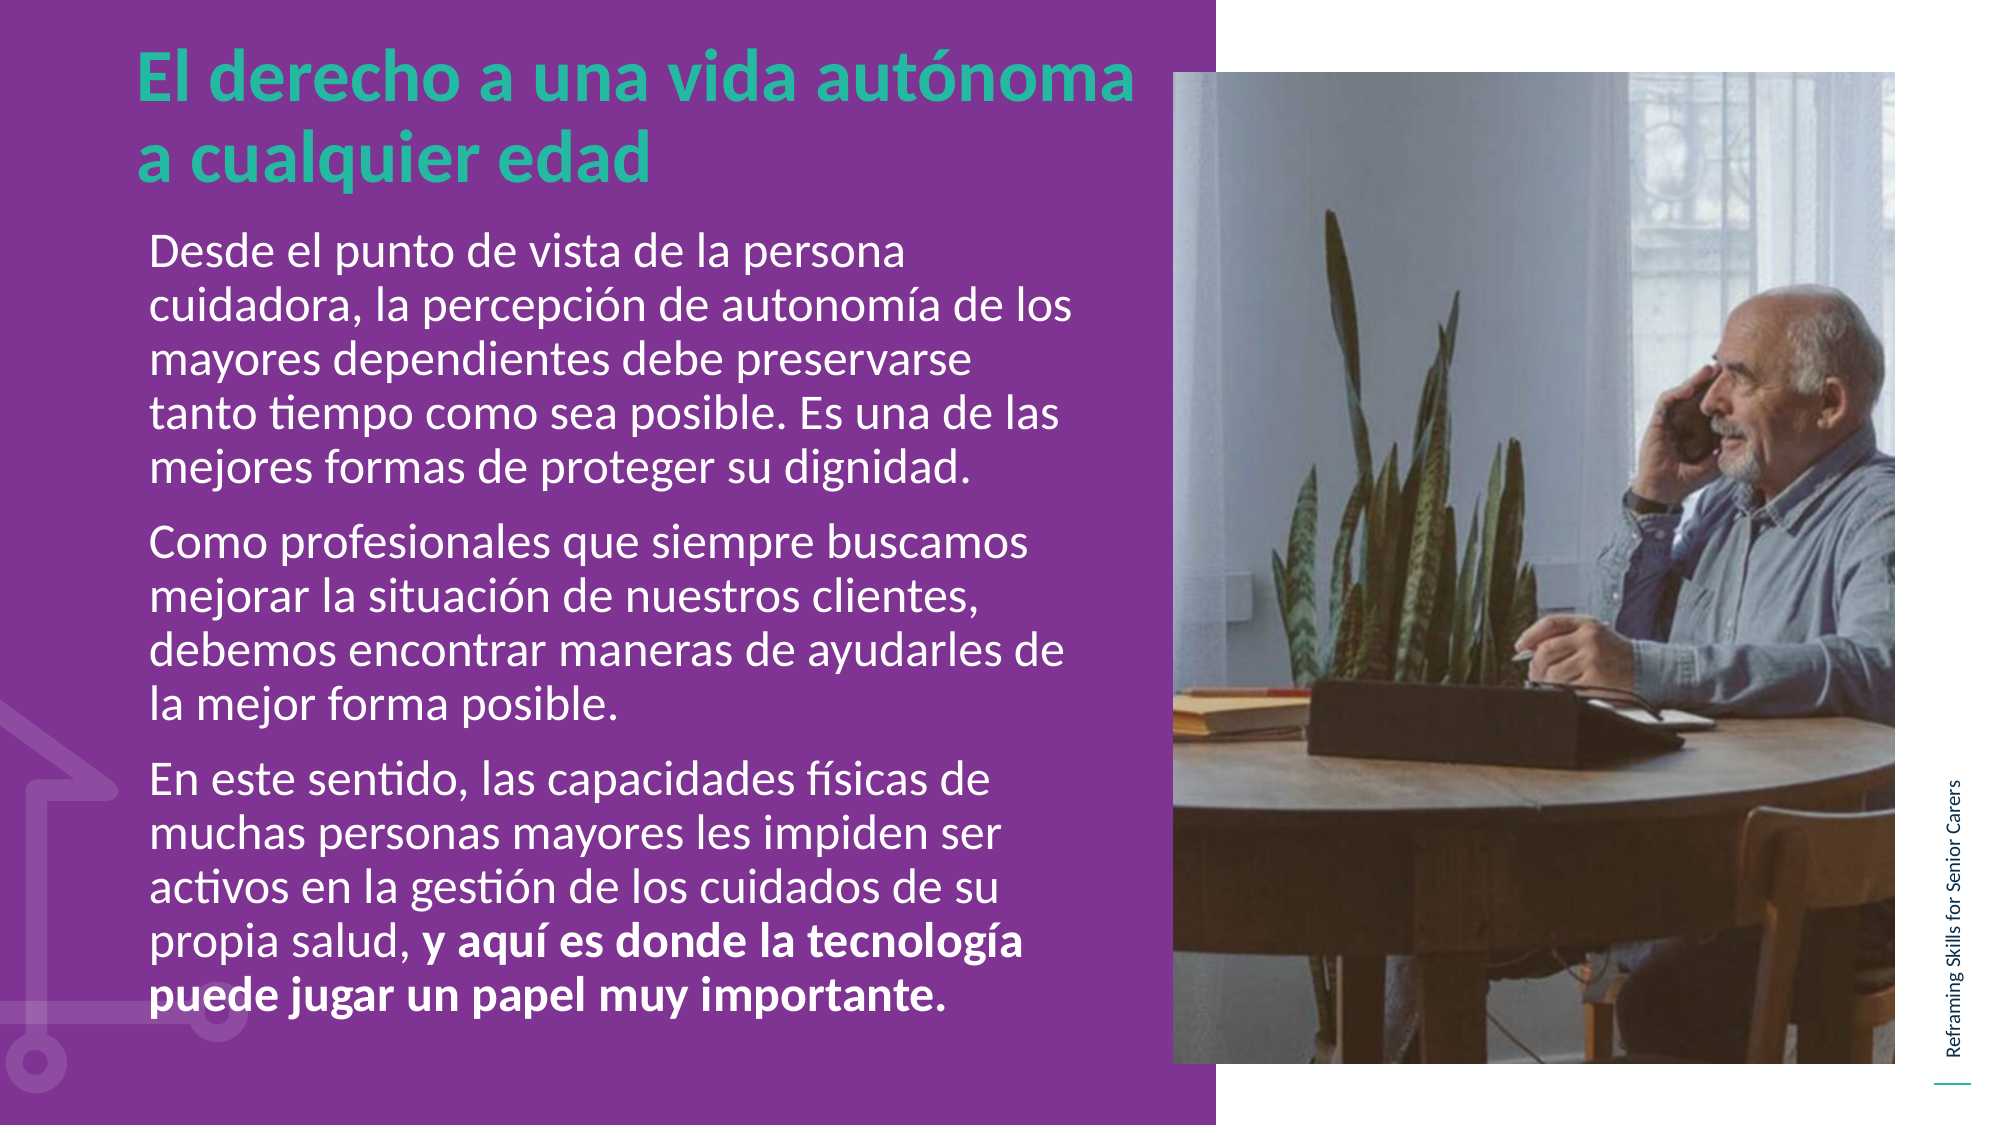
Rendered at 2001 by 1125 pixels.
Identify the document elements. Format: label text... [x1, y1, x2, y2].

picture [1173, 71, 1895, 1064]
list Desde el punto de vista de la persona cuidadora, la percepción de autonomía de los mayores dependientes debe preservarse tanto tiempo como sea posible. Es una de las mejores formas de proteger su dignidad. Como profesionales que siempre buscamos mejorar la situación de nuestros clientes, debemos encontrar maneras de ayudarles de la mejor forma posible. En este sentido, las capacidades físicas de muchas personas mayores les impiden ser activos en la gestión de los cuidados de su propia salud, y aquí es donde la tecnología puede jugar un papel muy importante. [133, 216, 1105, 935]
text_box El derecho a una vida autónoma a cualquier edad [121, 29, 1159, 193]
